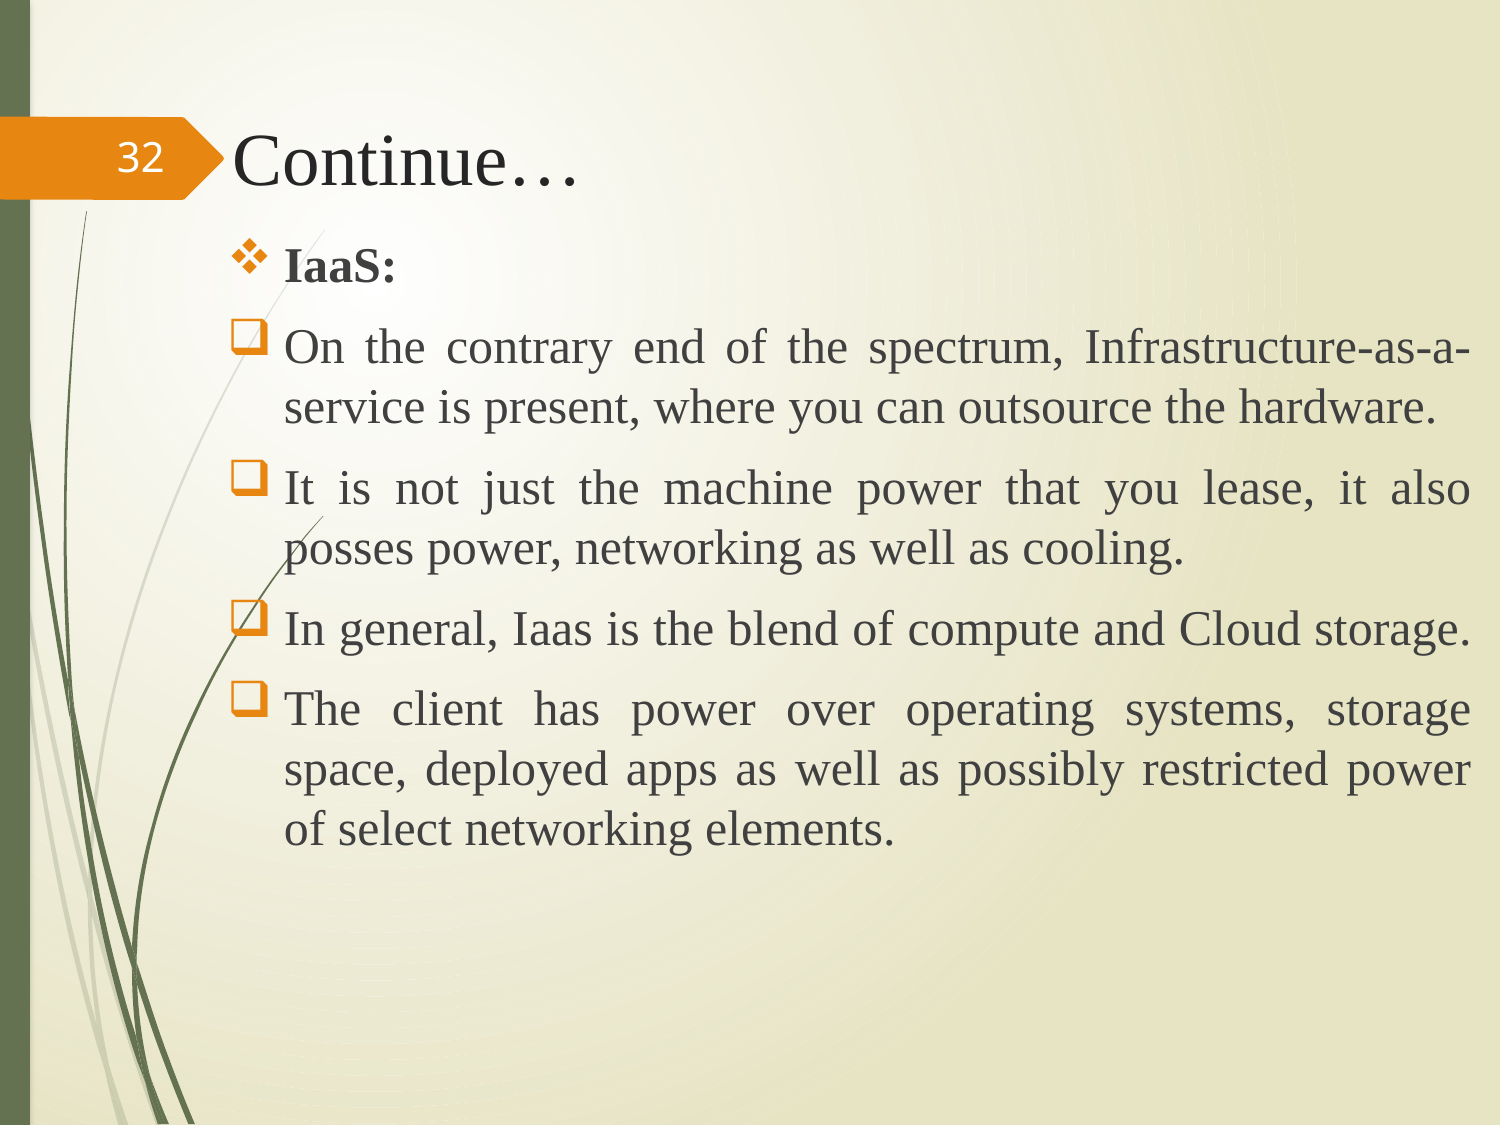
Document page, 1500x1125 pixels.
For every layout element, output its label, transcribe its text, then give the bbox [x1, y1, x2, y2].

title Continue… [217, 102, 1400, 224]
list IaaS: On the contrary end of the spectrum, Infrastructure-as-a-service is present, where you can outsource the hardware. It is not just the machine power that you lease, it also posses power, networking as well as cooling. In general, Iaas is the blend of compute and Cloud storage. The client has power over operating systems, storage space, deployed apps as well as possibly restricted power of select networking elements. [212, 224, 1488, 845]
slide_number 32 [83, 129, 180, 190]
